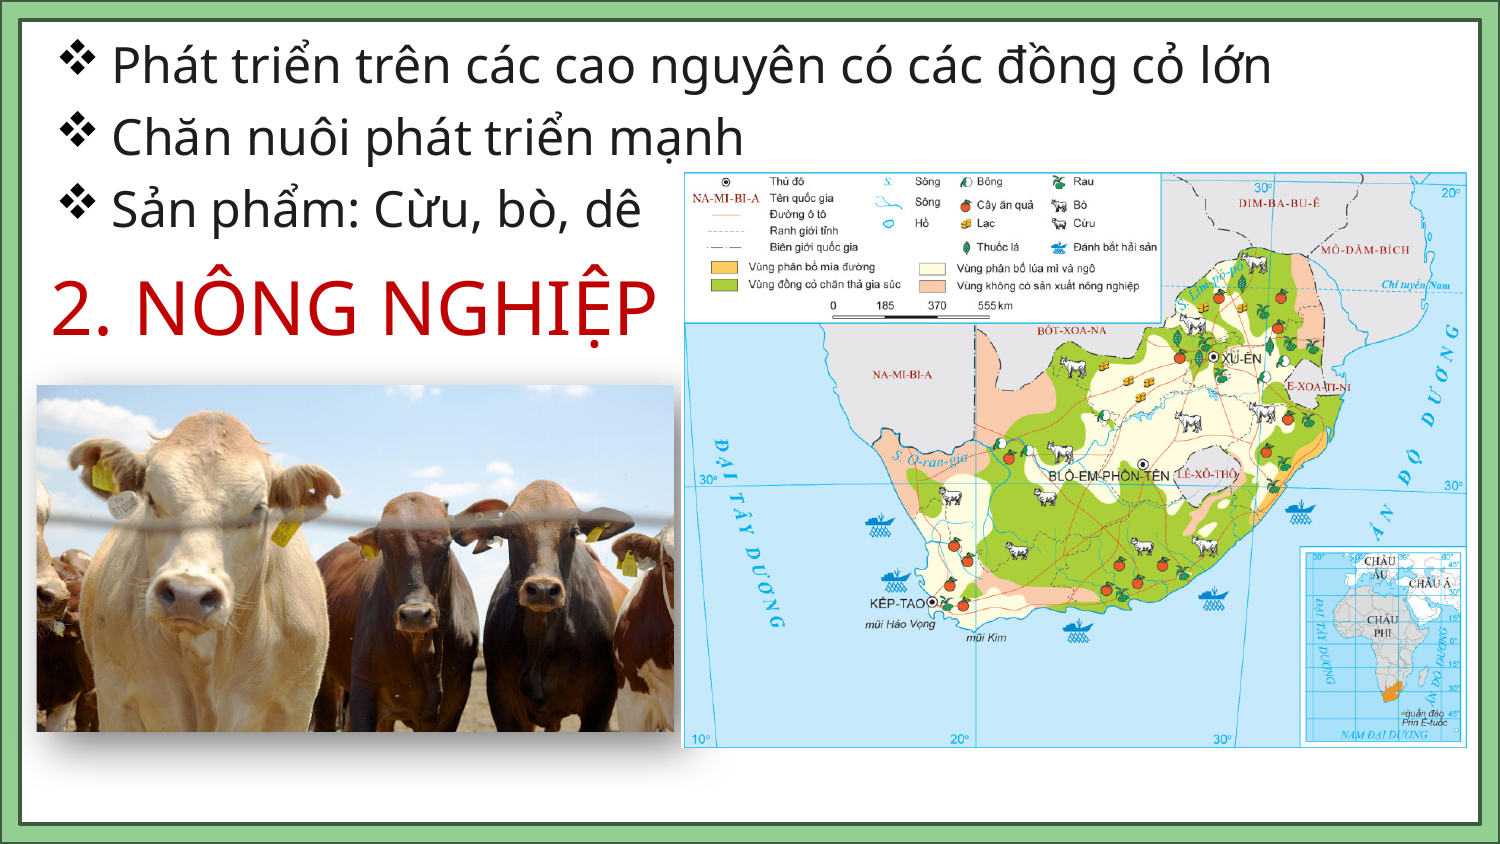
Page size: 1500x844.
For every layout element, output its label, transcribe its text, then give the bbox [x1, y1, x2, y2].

text_box 2. NÔNG NGHIỆP [21, 236, 675, 375]
picture [680, 170, 1469, 748]
picture [36, 385, 675, 732]
text_box [0, 0, 1500, 844]
text_box Phát triển trên các cao nguyên có các đồng cỏ lớn Chăn nuôi phát triển mạnh Sản phẩm: Cừu, bò, dê [28, 26, 1435, 234]
